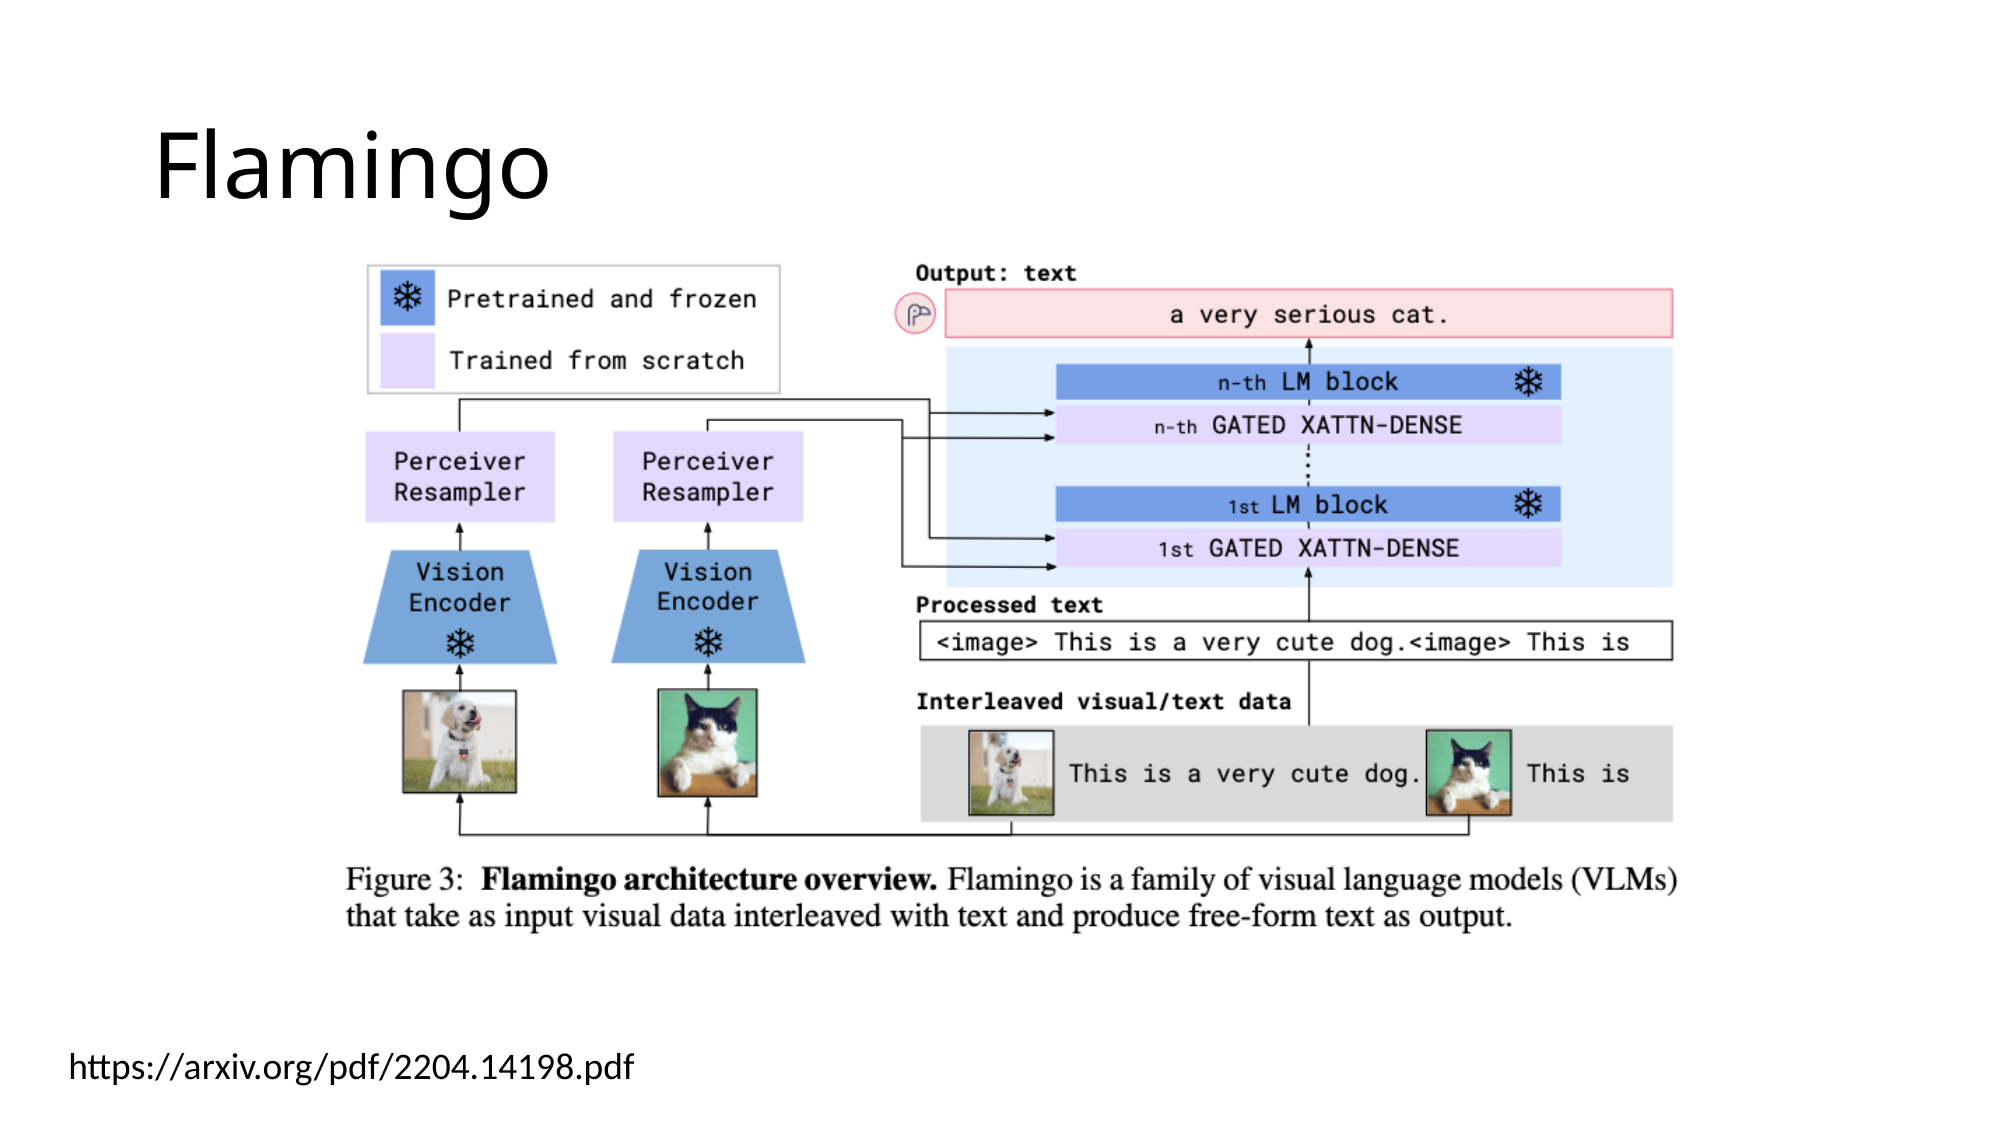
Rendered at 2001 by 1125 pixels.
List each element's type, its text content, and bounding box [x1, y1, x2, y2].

text_box https://arxiv.org/pdf/2204.14198.pdf [53, 1034, 1054, 1095]
title Flamingo [137, 59, 1863, 278]
picture [297, 225, 1703, 953]
